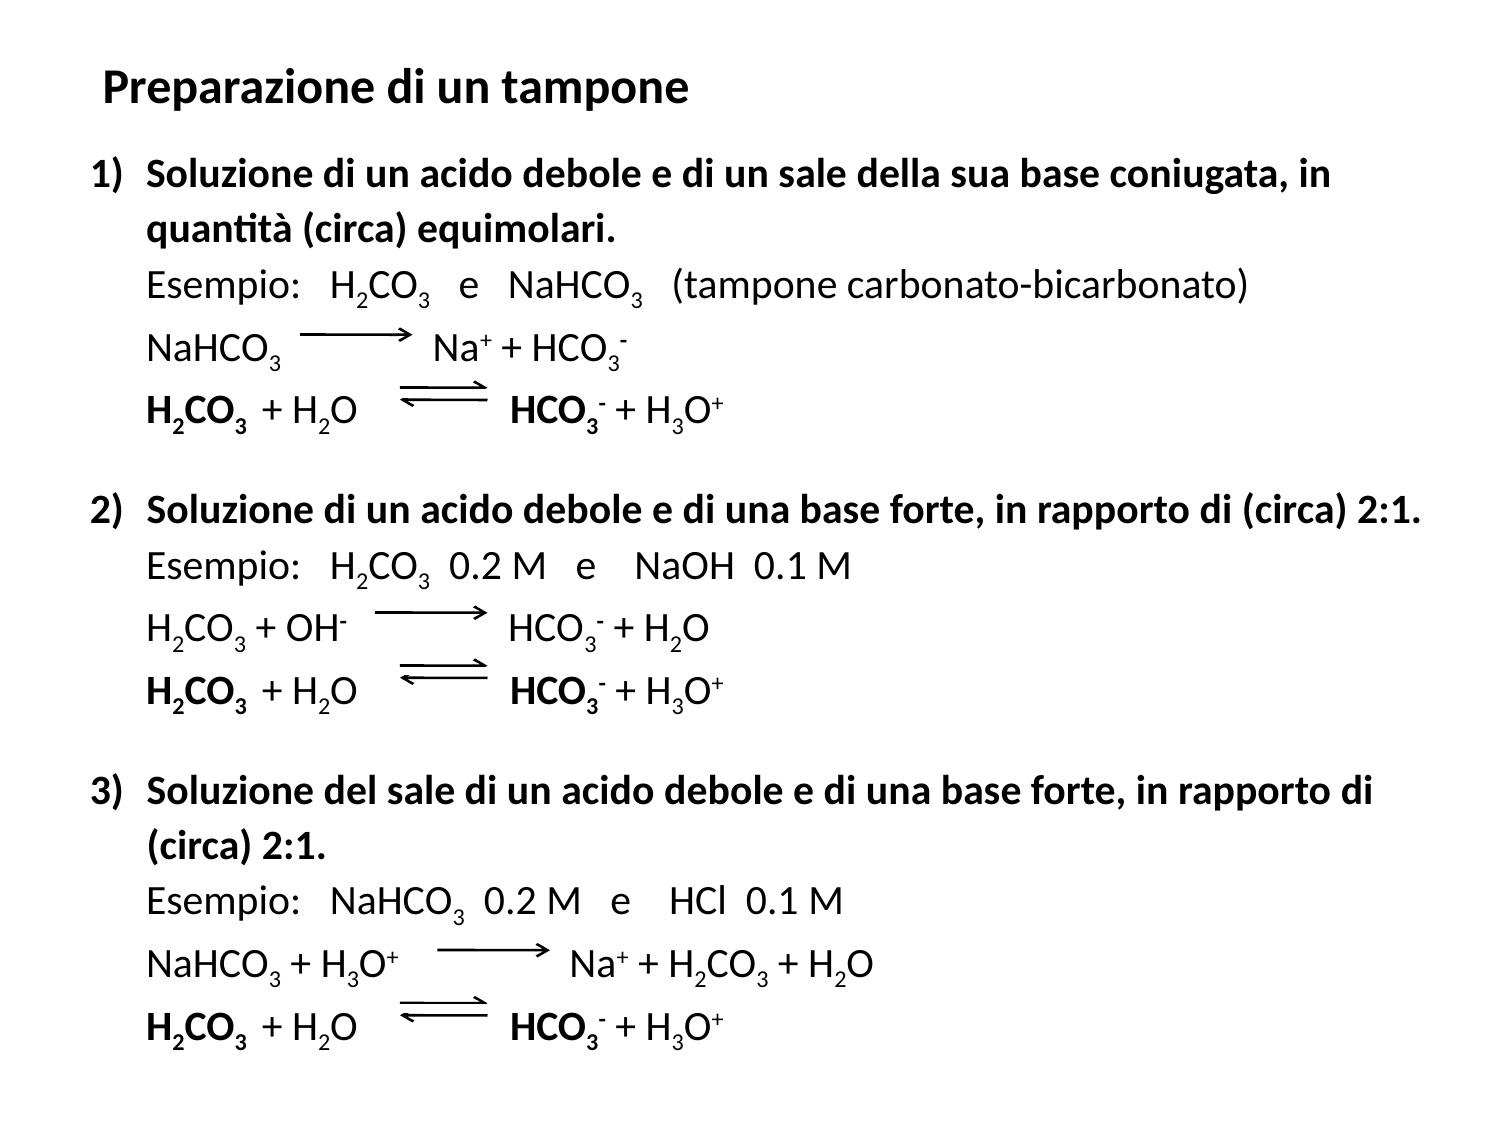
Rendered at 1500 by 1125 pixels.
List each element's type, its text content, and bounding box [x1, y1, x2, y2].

text_box Soluzione di un acido debole e di un sale della sua base coniugata, in quantità (circa) equimolari. Esempio: H2CO3 e NaHCO3 (tampone carbonato-bicarbonato) NaHCO3 Na+ + HCO3- H2CO3 + H2O HCO3- + H3O+ [75, 133, 1450, 447]
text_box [399, 1002, 488, 1016]
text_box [399, 665, 488, 679]
text_box Soluzione del sale di un acido debole e di una base forte, in rapporto di (circa) 2:1. Esempio: NaHCO3 0.2 M e HCl 0.1 M NaHCO3 + H3O+ Na+ + H2CO3 + H2O H2CO3 + H2O HCO3- + H3O+ [75, 750, 1450, 1063]
title Preparazione di un tampone [87, 50, 1450, 118]
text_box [399, 387, 488, 401]
text_box Soluzione di un acido debole e di una base forte, in rapporto di (circa) 2:1. Esempio: H2CO3 0.2 M e NaOH 0.1 M H2CO3 + OH- HCO3- + H2O H2CO3 + H2O HCO3- + H3O+ [75, 469, 1450, 727]
